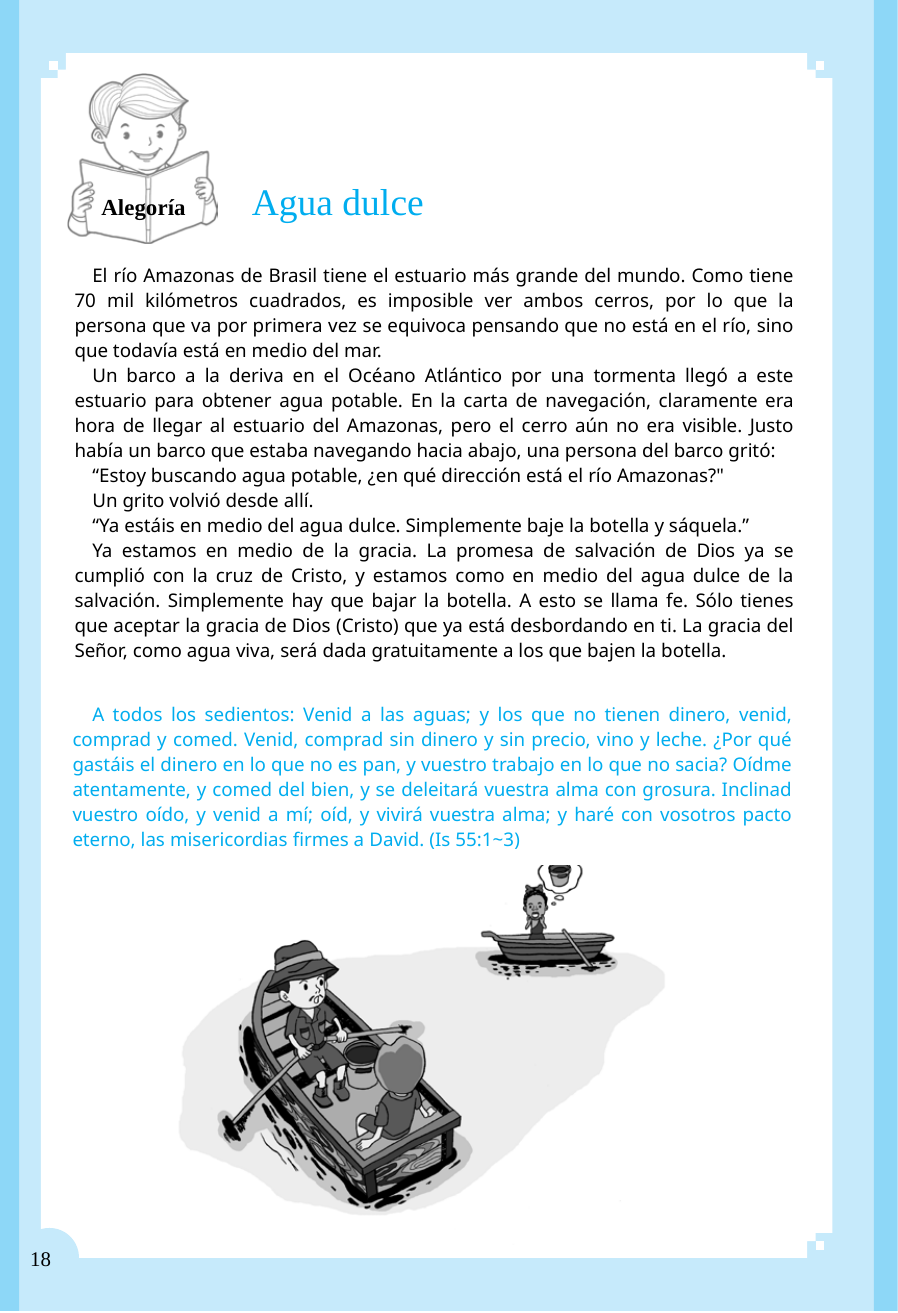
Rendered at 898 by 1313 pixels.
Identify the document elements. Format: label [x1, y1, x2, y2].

text_box [0, 0, 898, 1312]
